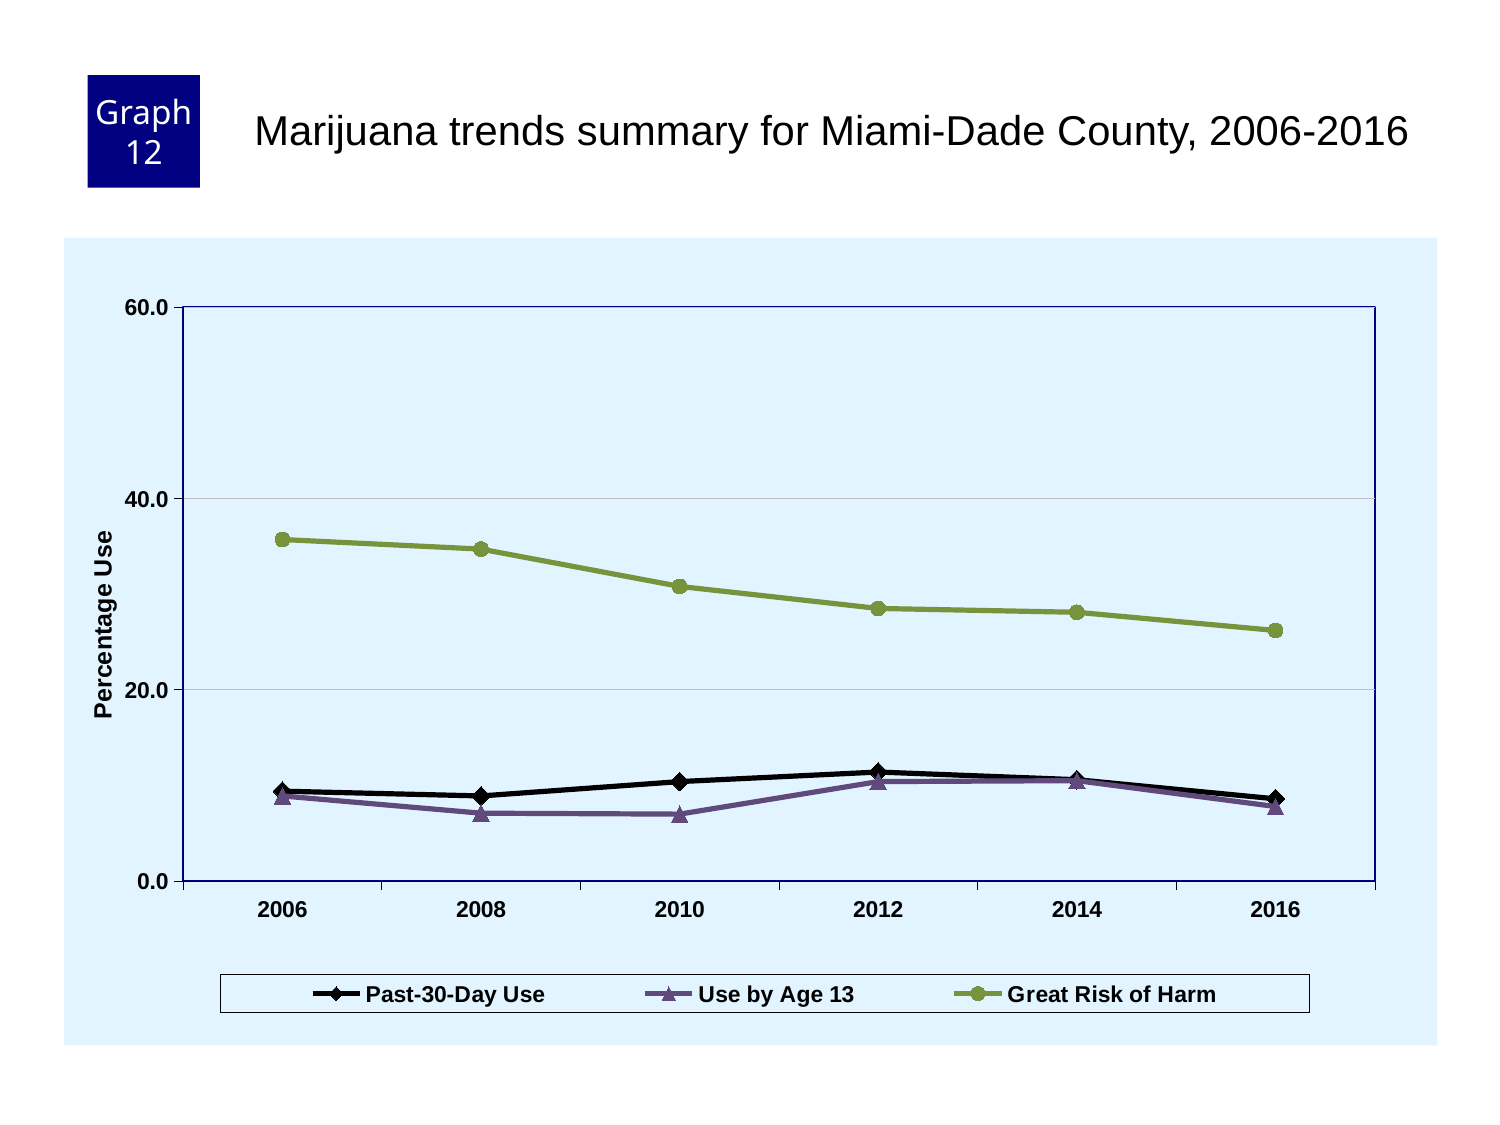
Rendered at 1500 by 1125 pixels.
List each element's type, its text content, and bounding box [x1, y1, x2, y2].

text_box Marijuana trends summary for Miami-Dade County, 2006-2016 [249, 99, 1438, 225]
text_box Graph 12 [87, 75, 200, 188]
chart [63, 237, 1438, 1046]
